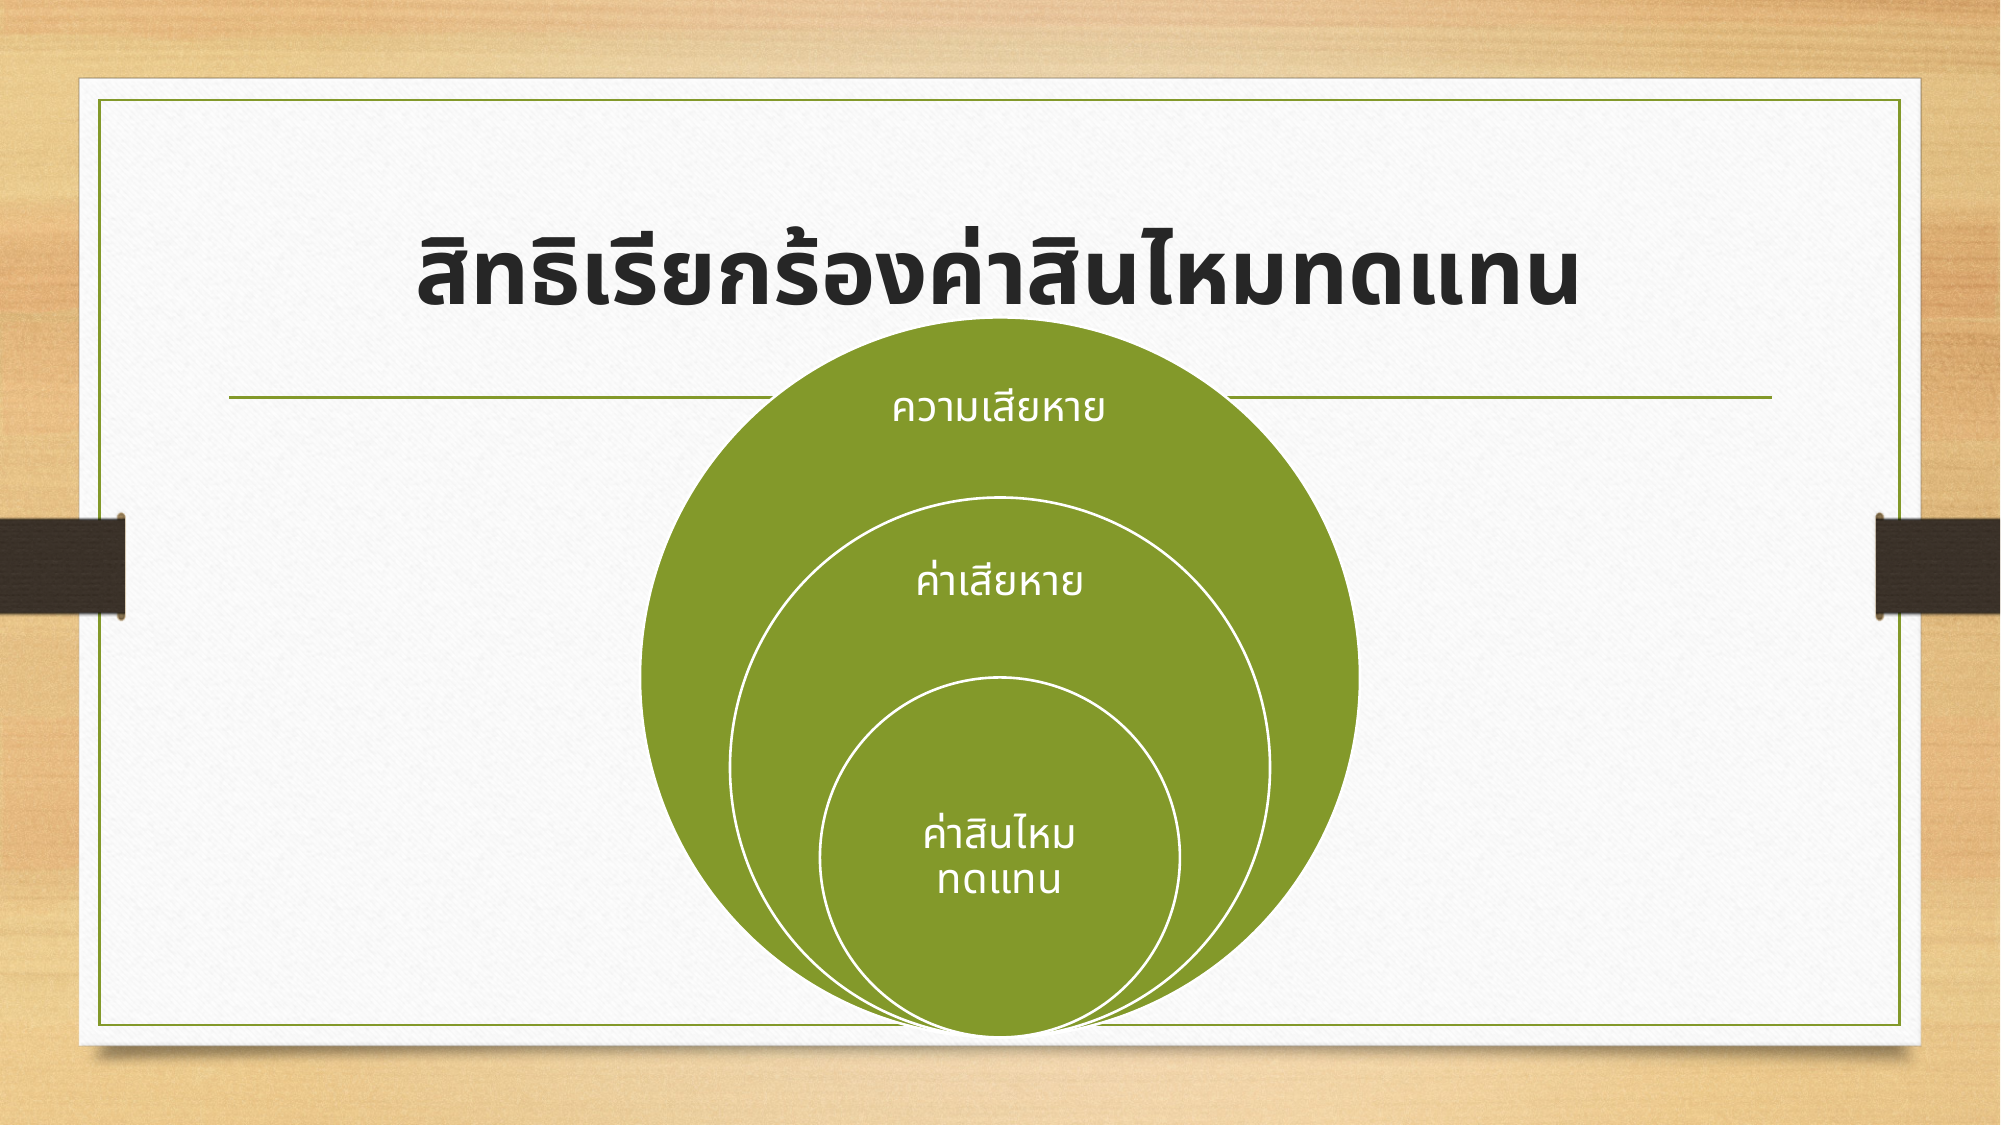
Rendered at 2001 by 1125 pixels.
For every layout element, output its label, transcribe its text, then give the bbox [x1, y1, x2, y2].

title สิทธิเรียกร้องค่าสินไหมทดแทน [212, 161, 1788, 375]
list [324, 317, 1676, 1038]
picture [0, 0, 2001, 1125]
